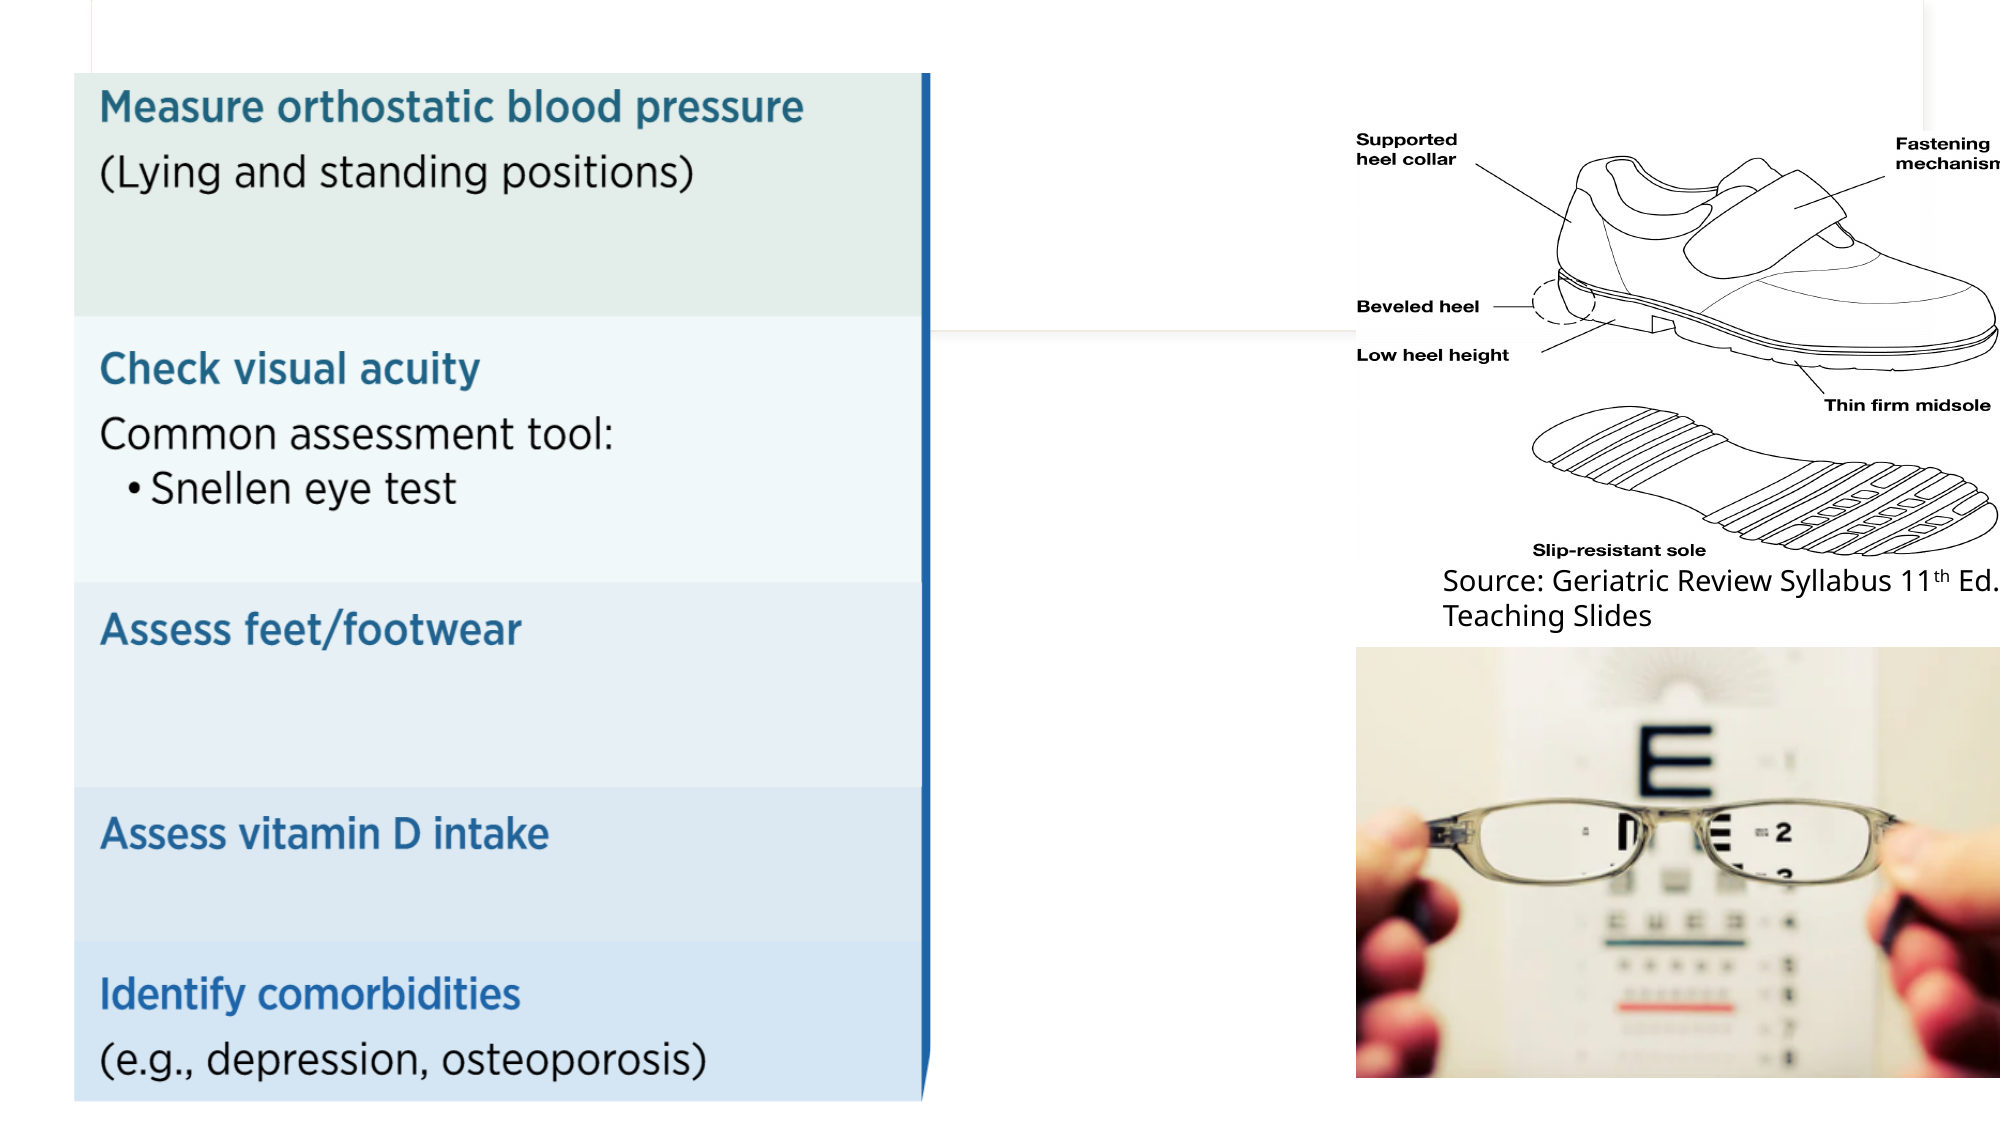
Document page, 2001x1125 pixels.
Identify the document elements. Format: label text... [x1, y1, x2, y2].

picture [70, 73, 931, 1109]
picture [1356, 647, 2000, 1078]
picture [1356, 131, 2000, 559]
text_box Source: Geriatric Review Syllabus 11th Ed. Teaching Slides [1428, 559, 2000, 640]
